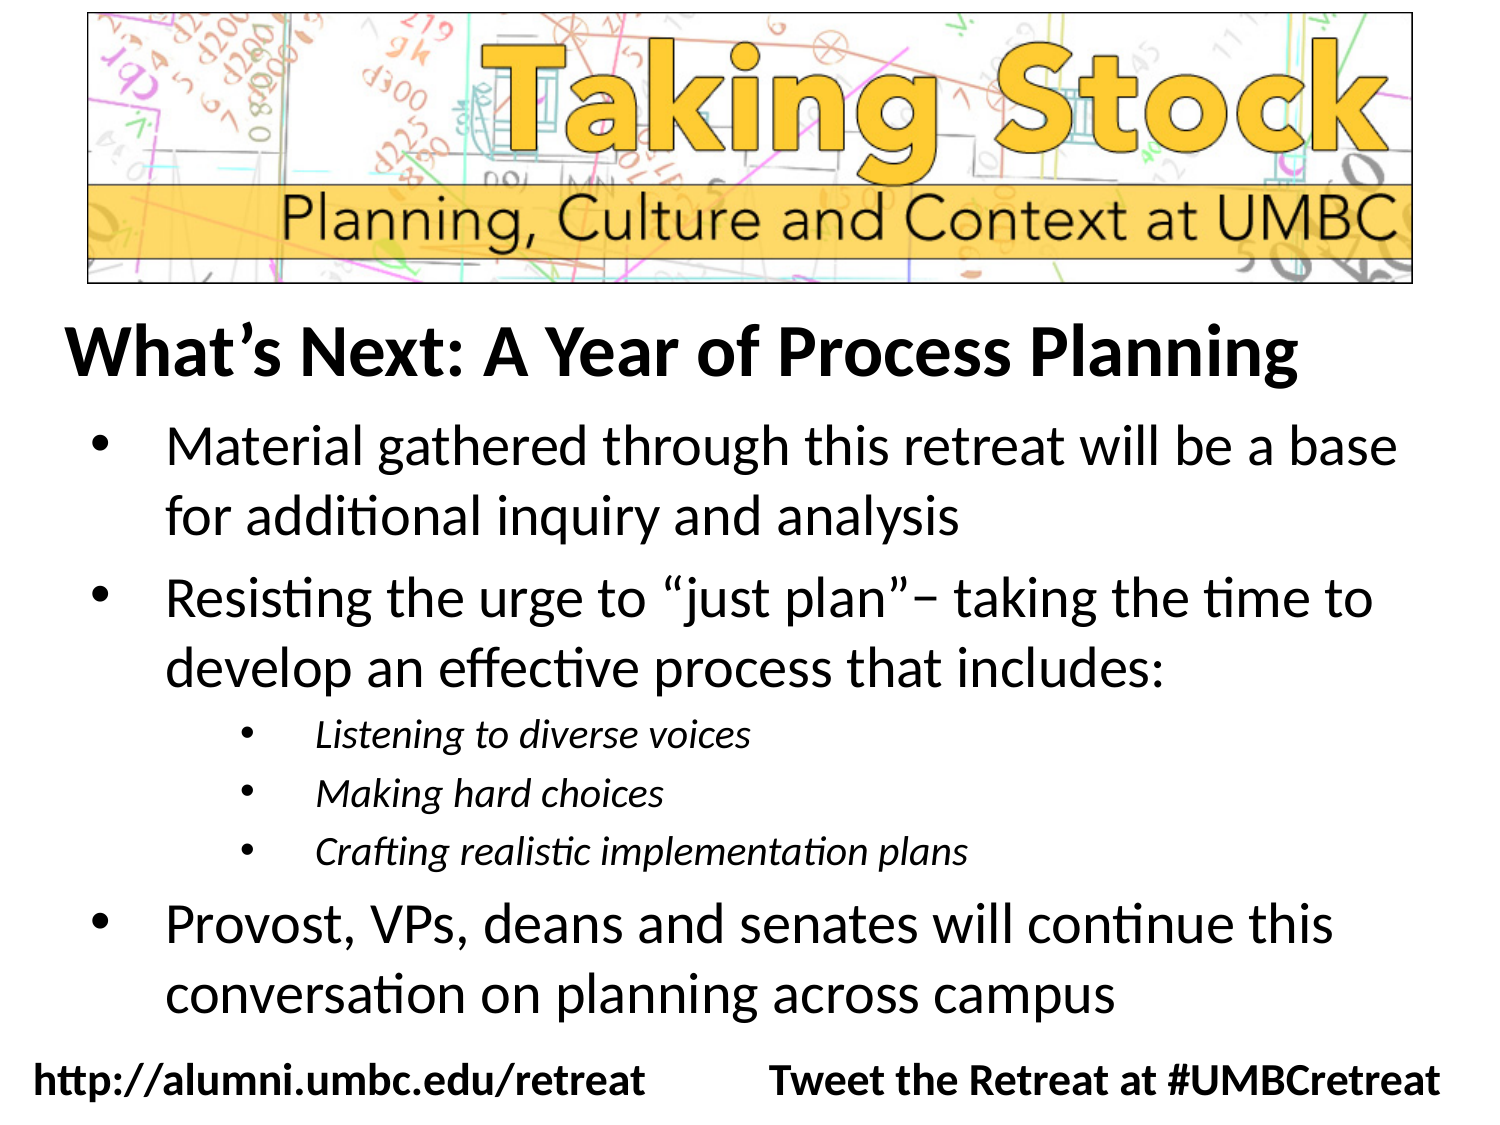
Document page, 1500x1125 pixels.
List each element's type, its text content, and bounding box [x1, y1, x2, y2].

text_box http://alumni.umbc.edu/retreat Tweet the Retreat at #UMBCretreat [0, 1041, 1475, 1112]
text_box What’s Next: A Year of Process Planning [50, 293, 1450, 399]
picture [87, 12, 1413, 284]
subtitle Material gathered through this retreat will be a base for additional inquiry and analysis Resisting the urge to “just plan”− taking the time to develop an effective process that includes: Listening to diverse voices Making hard choices Crafting realistic implementation plans Provost, VPs, deans and senates will continue this conversation on planning across campus [75, 399, 1425, 1038]
